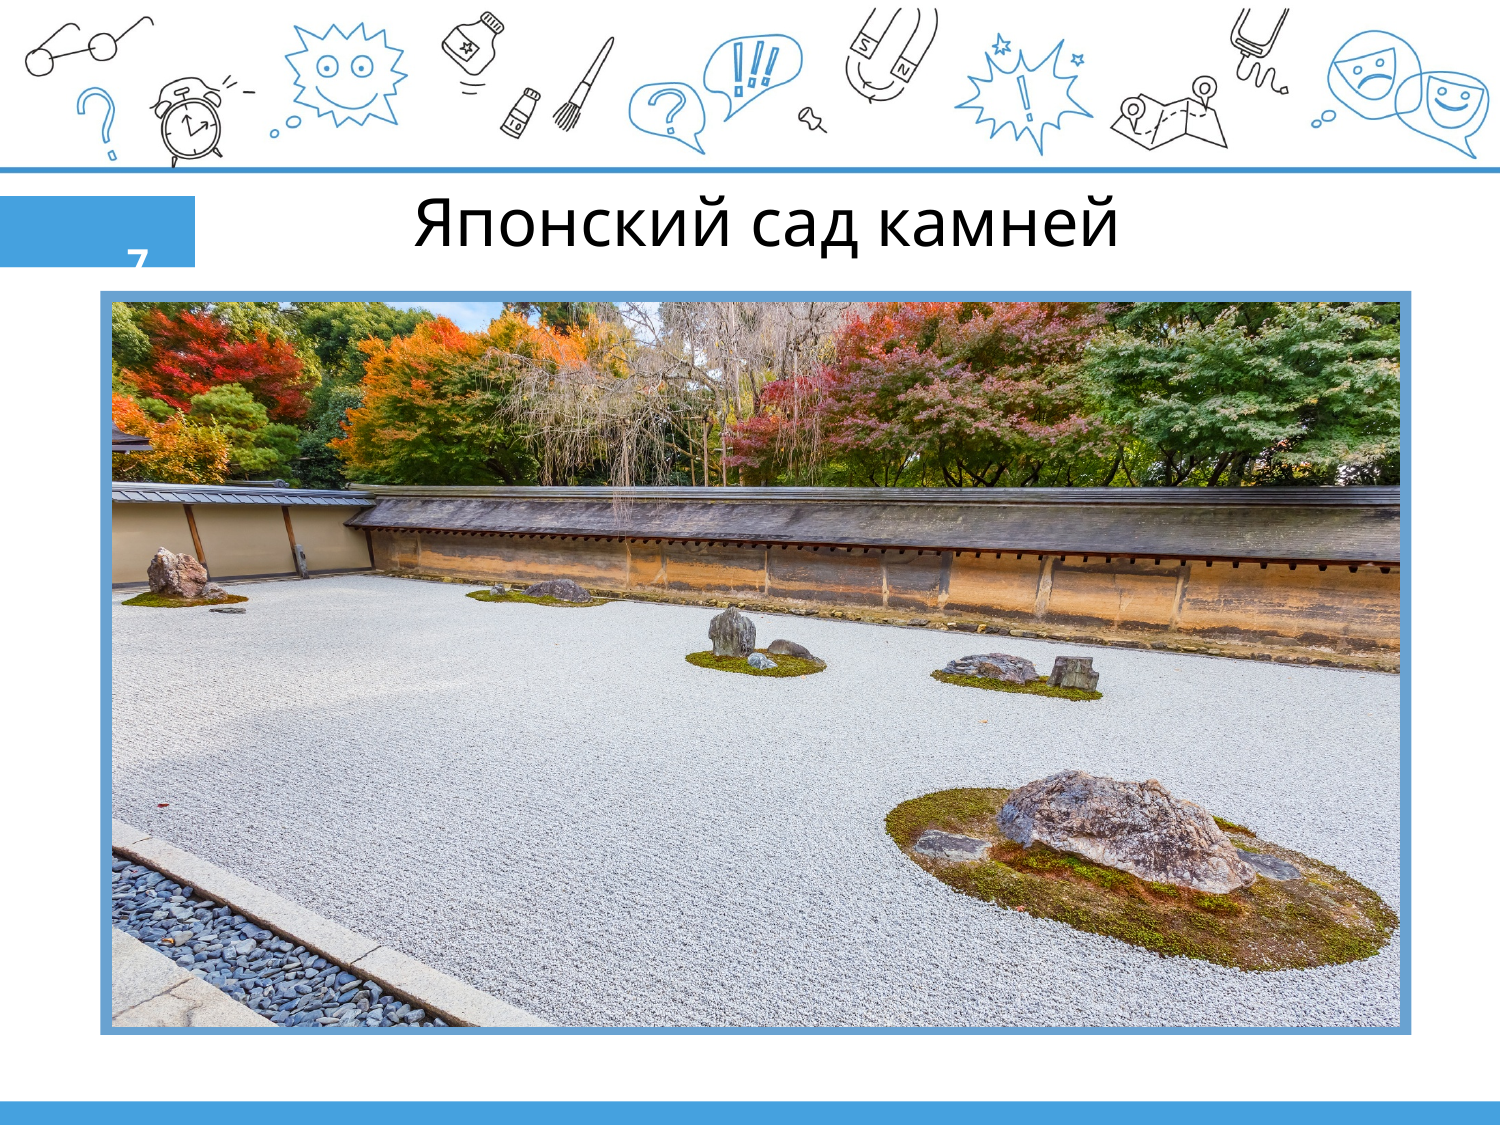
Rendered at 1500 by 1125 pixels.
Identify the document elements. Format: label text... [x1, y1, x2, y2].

picture [0, 0, 1500, 174]
text_box [98, 289, 1413, 1037]
text_box Японский сад камней [289, 172, 1247, 268]
picture [111, 302, 1400, 1028]
text_box 7 [112, 223, 219, 301]
